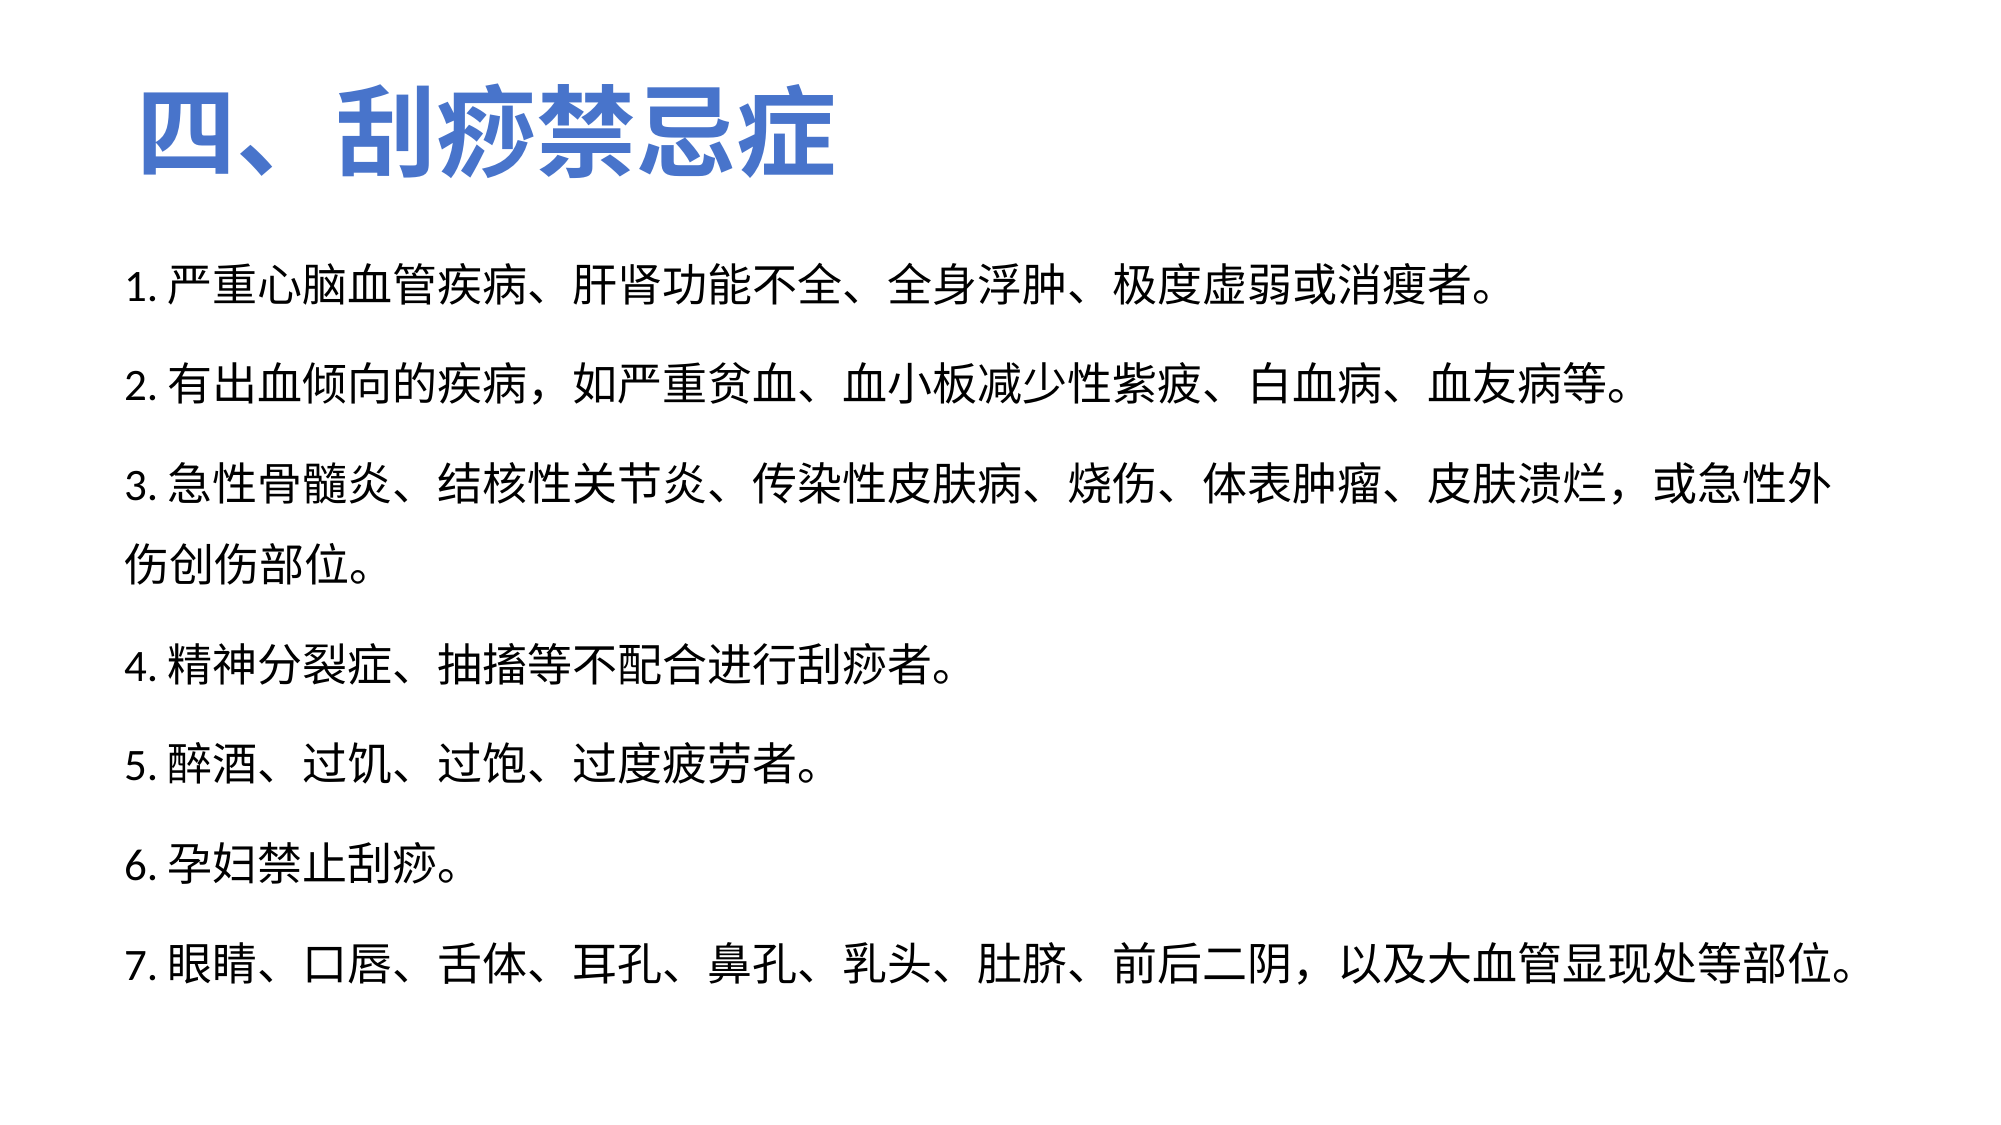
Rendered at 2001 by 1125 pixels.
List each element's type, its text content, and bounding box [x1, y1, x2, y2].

list 1.严重心脑血管疾病、肝肾功能不全、全身浮肿、极度虚弱或消瘦者。 2.有出血倾向的疾病，如严重贫血、血小板减少性紫疲、白血病、血友病等。 3.急性骨髓炎、结核性关节炎、传染性皮肤病、烧伤、体表肿瘤、皮肤溃烂，或急性外伤创伤部位。 4.精神分裂症、抽搐等不配合进行刮痧者。 5.醉酒、过饥、过饱、过度疲劳者。 6.孕妇禁止刮痧。 7.眼睛、口唇、舌体、耳孔、鼻孔、乳头、肚脐、前后二阴，以及大血管显现处等部位。 [109, 221, 1863, 1076]
title 四、刮痧禁忌症 [121, 36, 912, 221]
